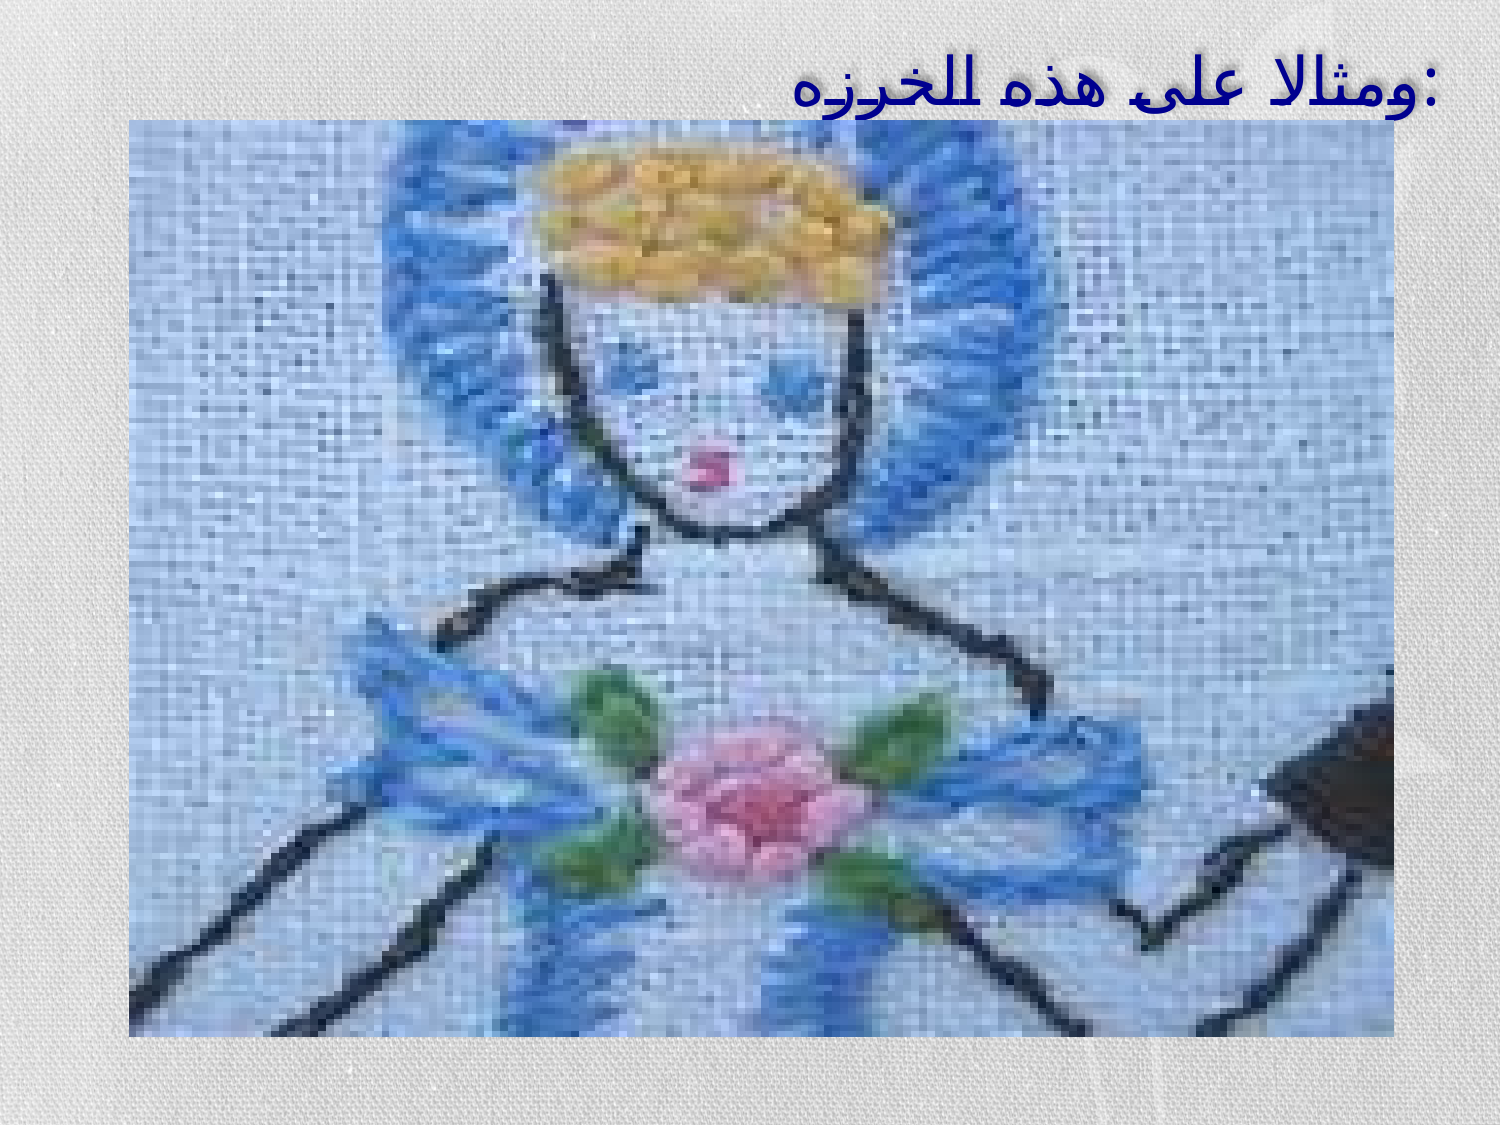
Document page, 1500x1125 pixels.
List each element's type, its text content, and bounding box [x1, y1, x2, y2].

picture [129, 120, 1394, 1038]
list ومثالا على هذه الخرزه: [45, 31, 1455, 1085]
